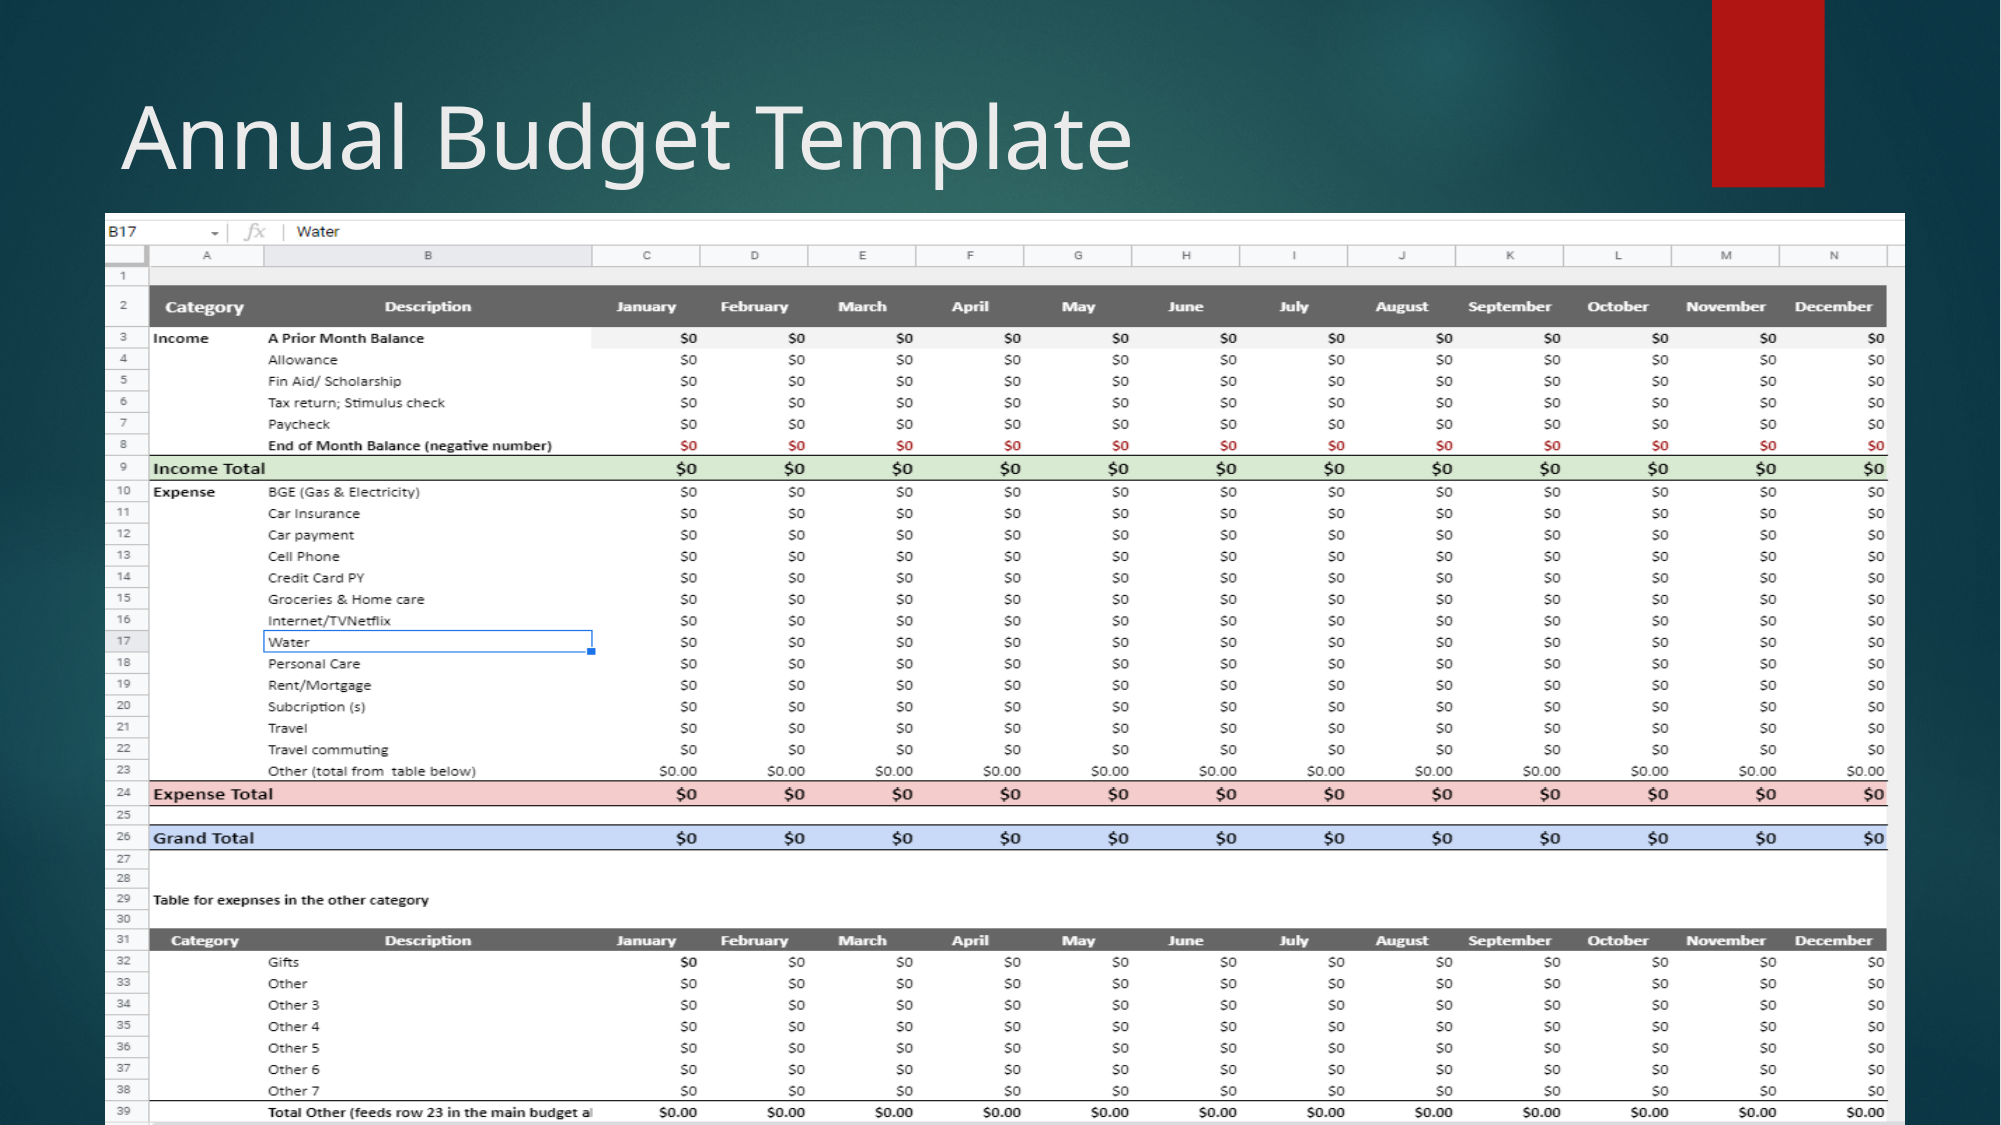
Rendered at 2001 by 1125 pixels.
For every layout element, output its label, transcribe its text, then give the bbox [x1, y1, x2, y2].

title Annual Budget Template [106, 74, 1776, 191]
picture [0, 0, 2001, 1125]
